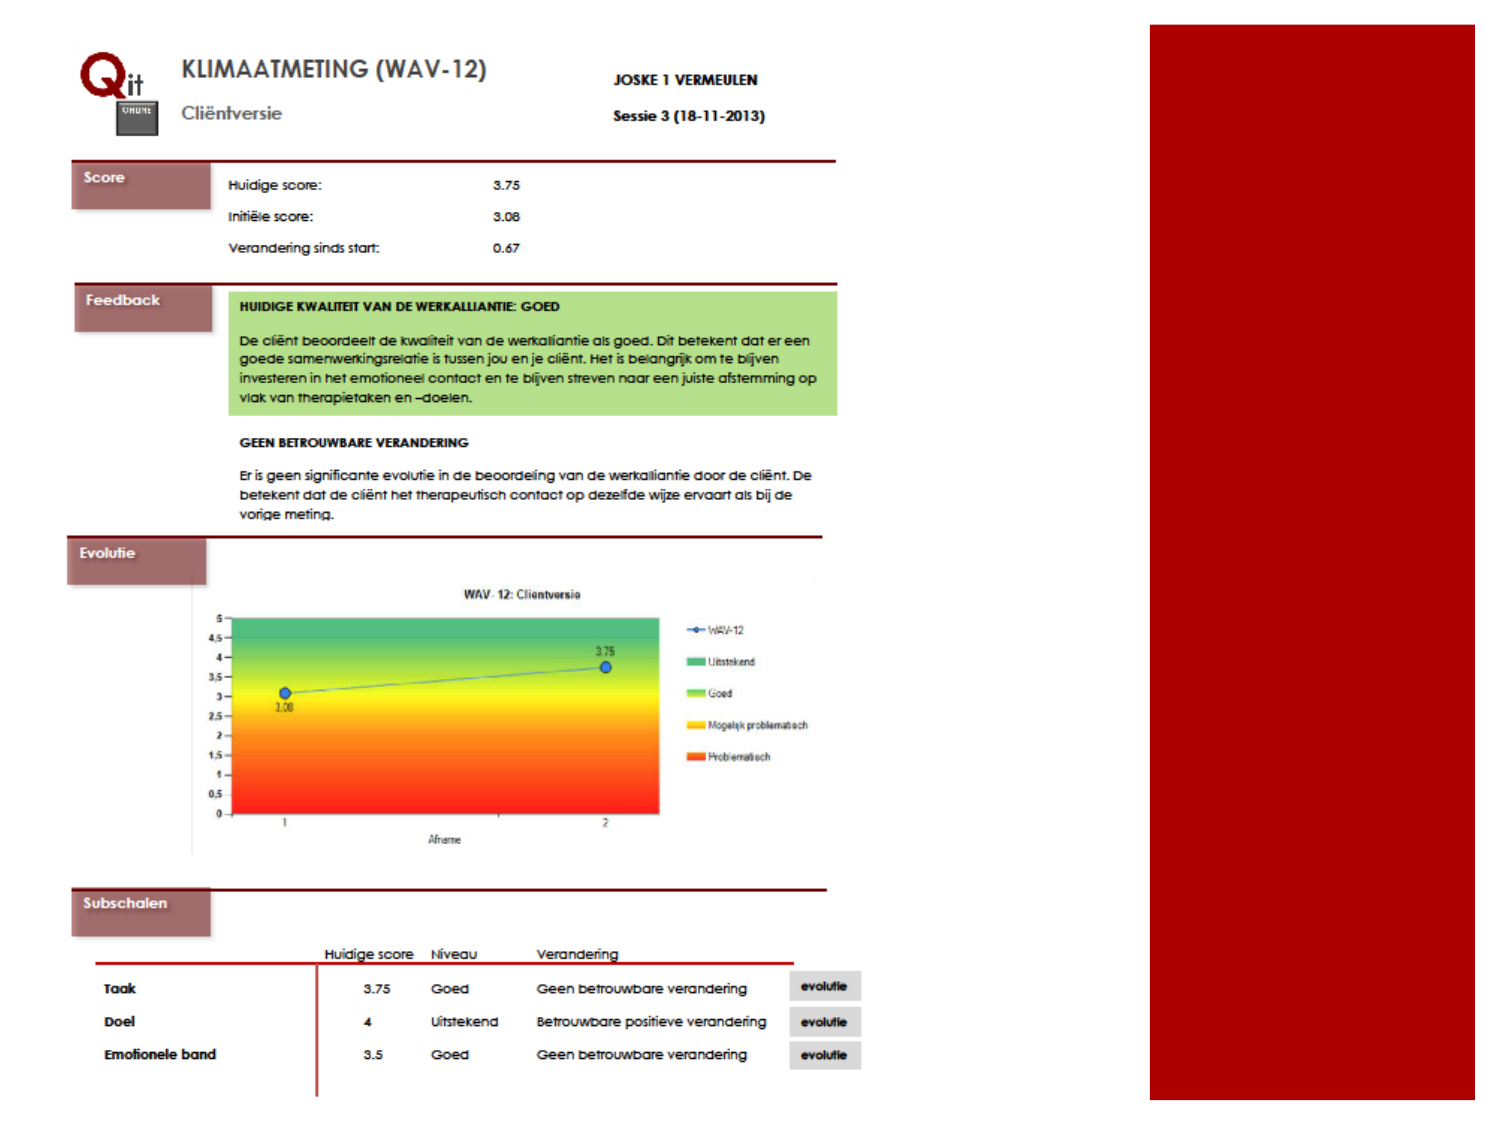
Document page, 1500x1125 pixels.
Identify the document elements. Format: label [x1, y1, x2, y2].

text_box [0, 0, 891, 1125]
